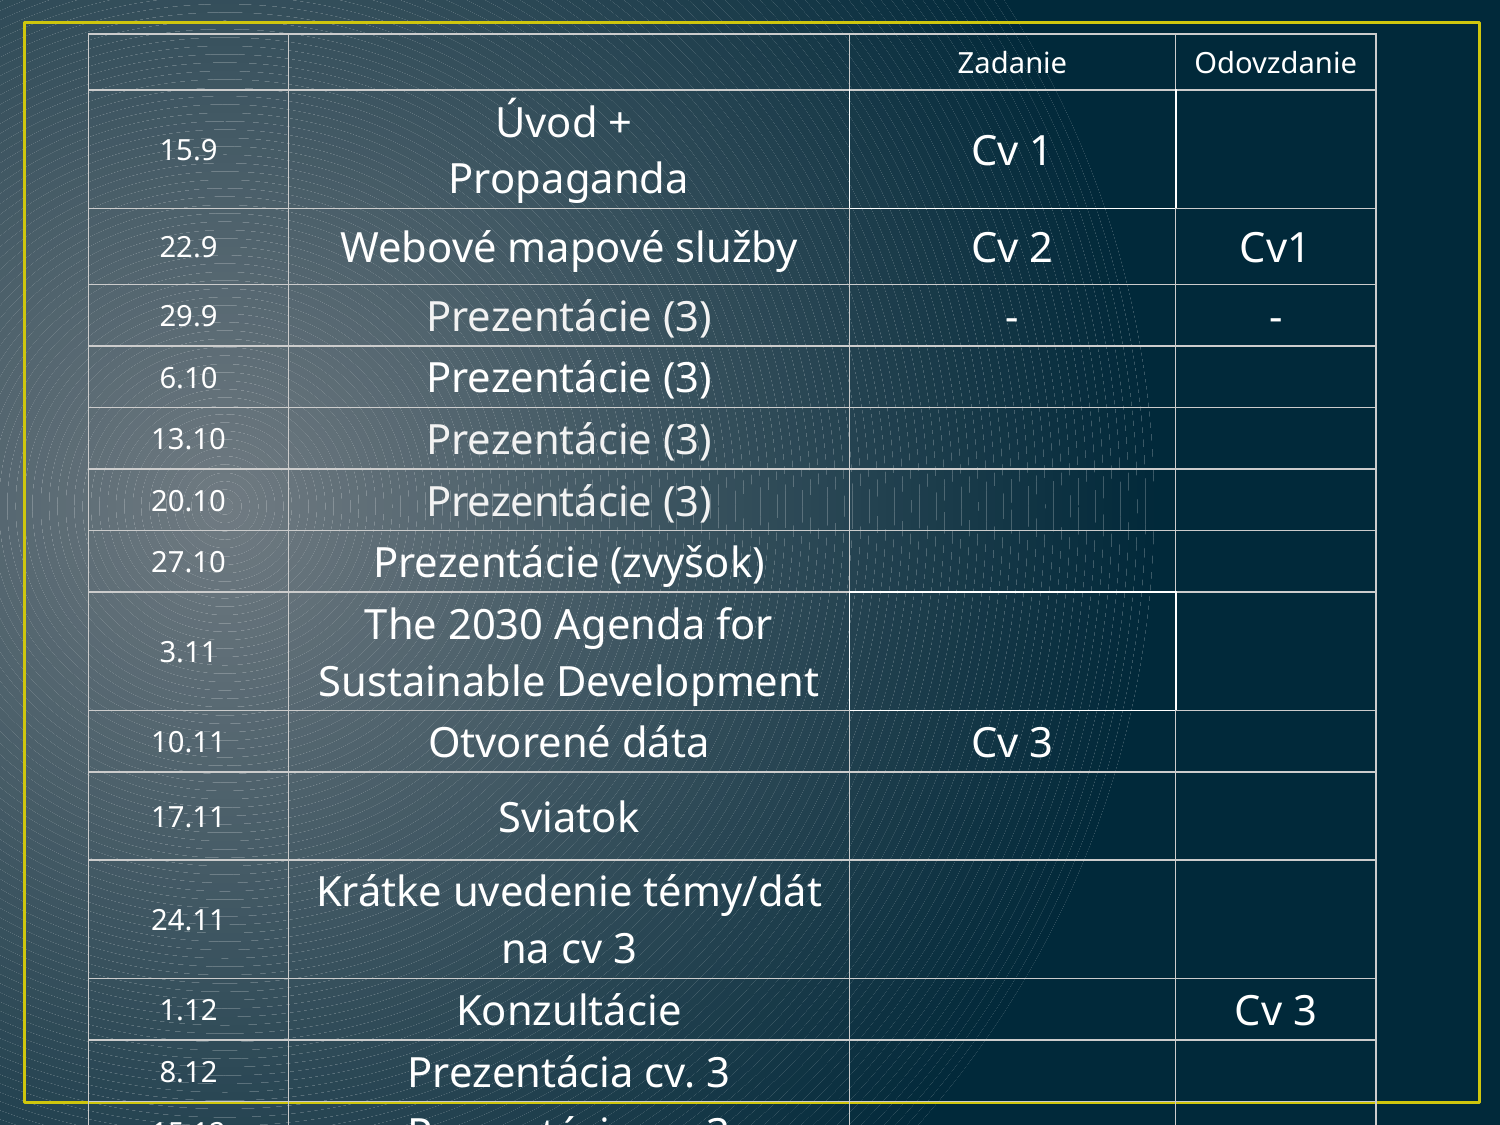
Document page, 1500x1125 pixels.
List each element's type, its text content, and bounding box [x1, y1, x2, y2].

table_cell [1177, 593, 1375, 710]
table_cell Cv 2 [850, 209, 1175, 284]
table_cell 29.9 [89, 285, 288, 345]
table_cell Konzultácie [289, 979, 849, 1039]
table_cell - [1176, 285, 1375, 345]
table_cell Úvod + Propaganda [289, 91, 849, 208]
table_cell Cv 1 [850, 91, 1175, 208]
table_cell 15.9 [89, 91, 288, 208]
table_cell Prezentácie (3) [289, 408, 849, 468]
table_cell [1176, 1102, 1375, 1125]
table_cell 8.12 [89, 1041, 288, 1101]
table_cell Prezentácia cv. 3 [289, 1041, 849, 1101]
table_cell Sviatok [289, 773, 849, 859]
table_cell [850, 979, 1175, 1039]
table_cell [1176, 531, 1375, 591]
table_cell 1.12 [89, 979, 288, 1039]
table_cell 27.10 [89, 531, 288, 591]
table_header [89, 35, 288, 89]
table_cell Prezentácie (3) [289, 347, 849, 407]
table_cell Prezentácie (zvyšok) [289, 531, 849, 591]
table_cell [850, 1102, 1175, 1125]
table_cell [1176, 408, 1375, 468]
table_cell Krátke uvedenie témy/dát na cv 3 [289, 861, 849, 978]
table_cell 3.11 [89, 593, 288, 710]
table_cell Otvorené dáta [289, 711, 849, 771]
table_cell Cv 3 [850, 711, 1175, 771]
table_cell The 2030 Agenda for Sustainable Development [289, 593, 849, 710]
table_cell [850, 593, 1175, 710]
table_header [289, 35, 849, 89]
table_cell Prezentácia cv. 3 [289, 1102, 849, 1125]
table_cell [850, 1041, 1175, 1101]
table_cell Webové mapové služby [289, 209, 849, 284]
table_cell [1176, 347, 1375, 407]
table_cell [850, 531, 1175, 591]
table_cell 13.10 [89, 408, 288, 468]
table_header Zadanie [850, 35, 1175, 89]
table_cell [1176, 470, 1375, 530]
table_cell Cv1 [1176, 209, 1375, 284]
table_cell Prezentácie (3) [289, 470, 849, 530]
table_cell 17.11 [89, 773, 288, 859]
table_cell 22.9 [89, 209, 288, 284]
table_cell - [850, 285, 1175, 345]
table_cell [1176, 773, 1375, 859]
table_cell [850, 861, 1175, 978]
table_cell [1176, 861, 1375, 978]
table_cell [1176, 711, 1375, 771]
table_header Odovzdanie [1176, 35, 1375, 89]
table_cell [1177, 91, 1375, 208]
table_cell 15.12 [89, 1102, 288, 1125]
table_cell [850, 470, 1175, 530]
table_cell [850, 347, 1175, 407]
table_cell 6.10 [89, 347, 288, 407]
table_cell Prezentácie (3) [289, 285, 849, 345]
table_cell Cv 3 [1176, 979, 1375, 1039]
table_cell 20.10 [89, 470, 288, 530]
table_cell 10.11 [89, 711, 288, 771]
table_cell [1176, 1041, 1375, 1101]
table_cell [850, 773, 1175, 859]
table_cell 24.11 [89, 861, 288, 978]
table_cell [850, 408, 1175, 468]
